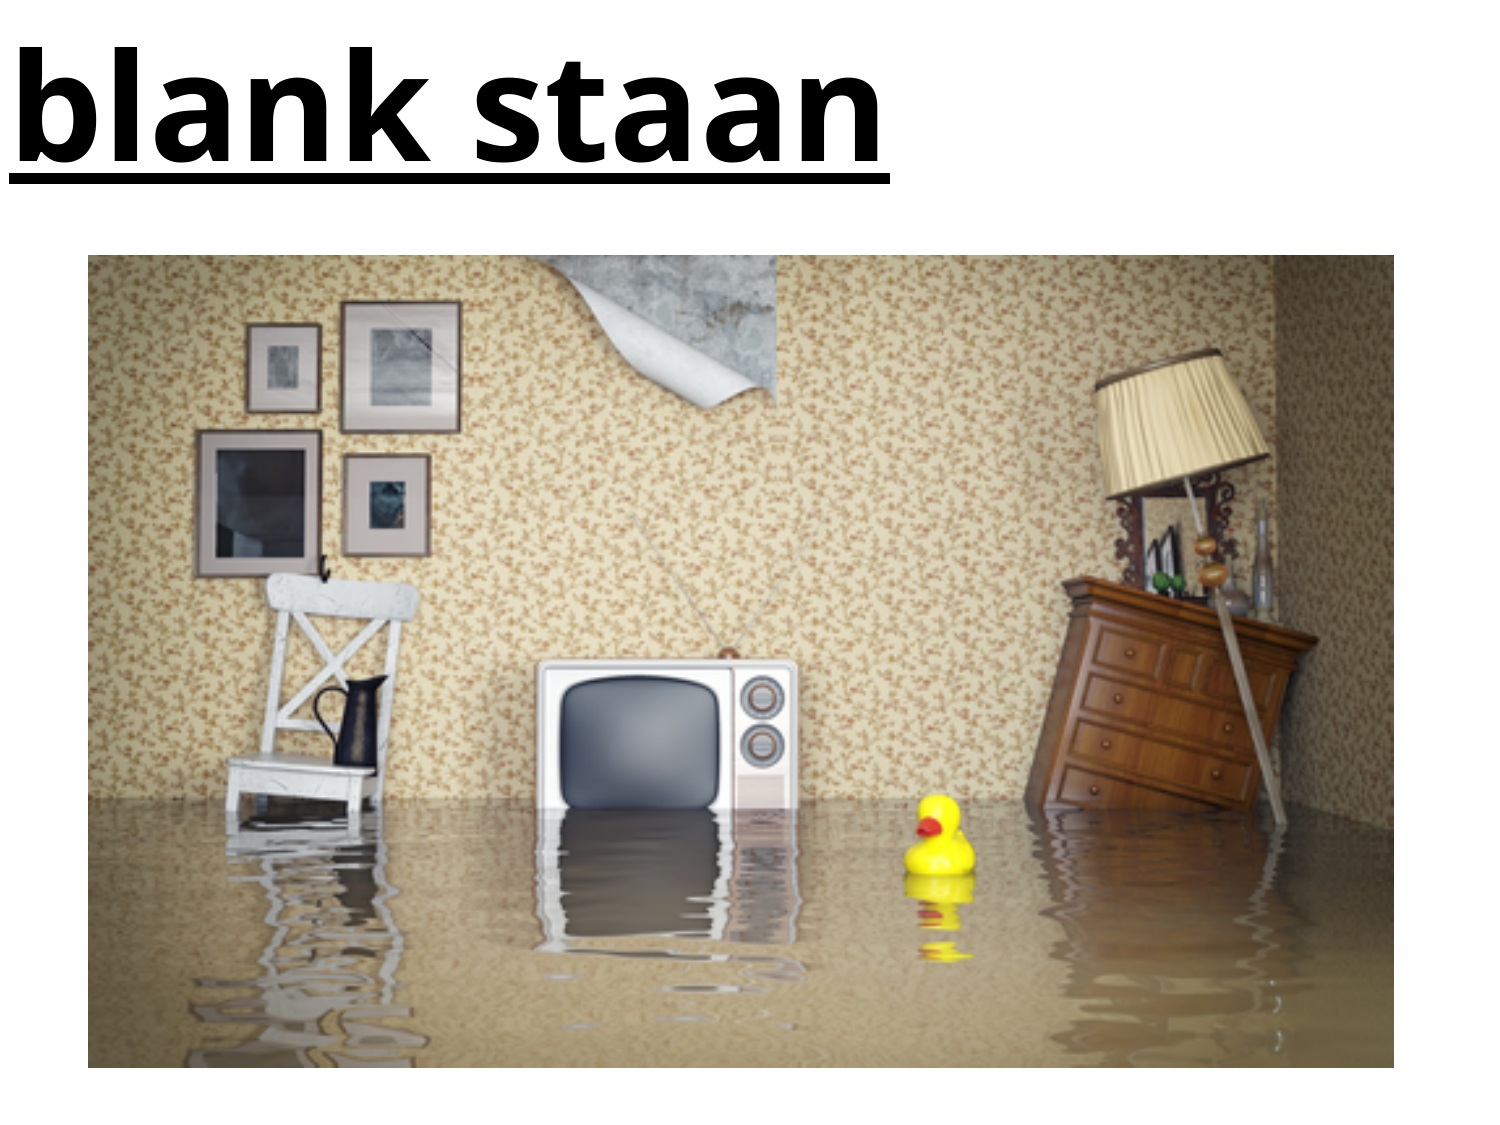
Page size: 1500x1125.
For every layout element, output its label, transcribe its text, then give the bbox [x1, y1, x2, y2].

text_box blank staan [0, 4, 1500, 199]
picture [88, 255, 1395, 1068]
